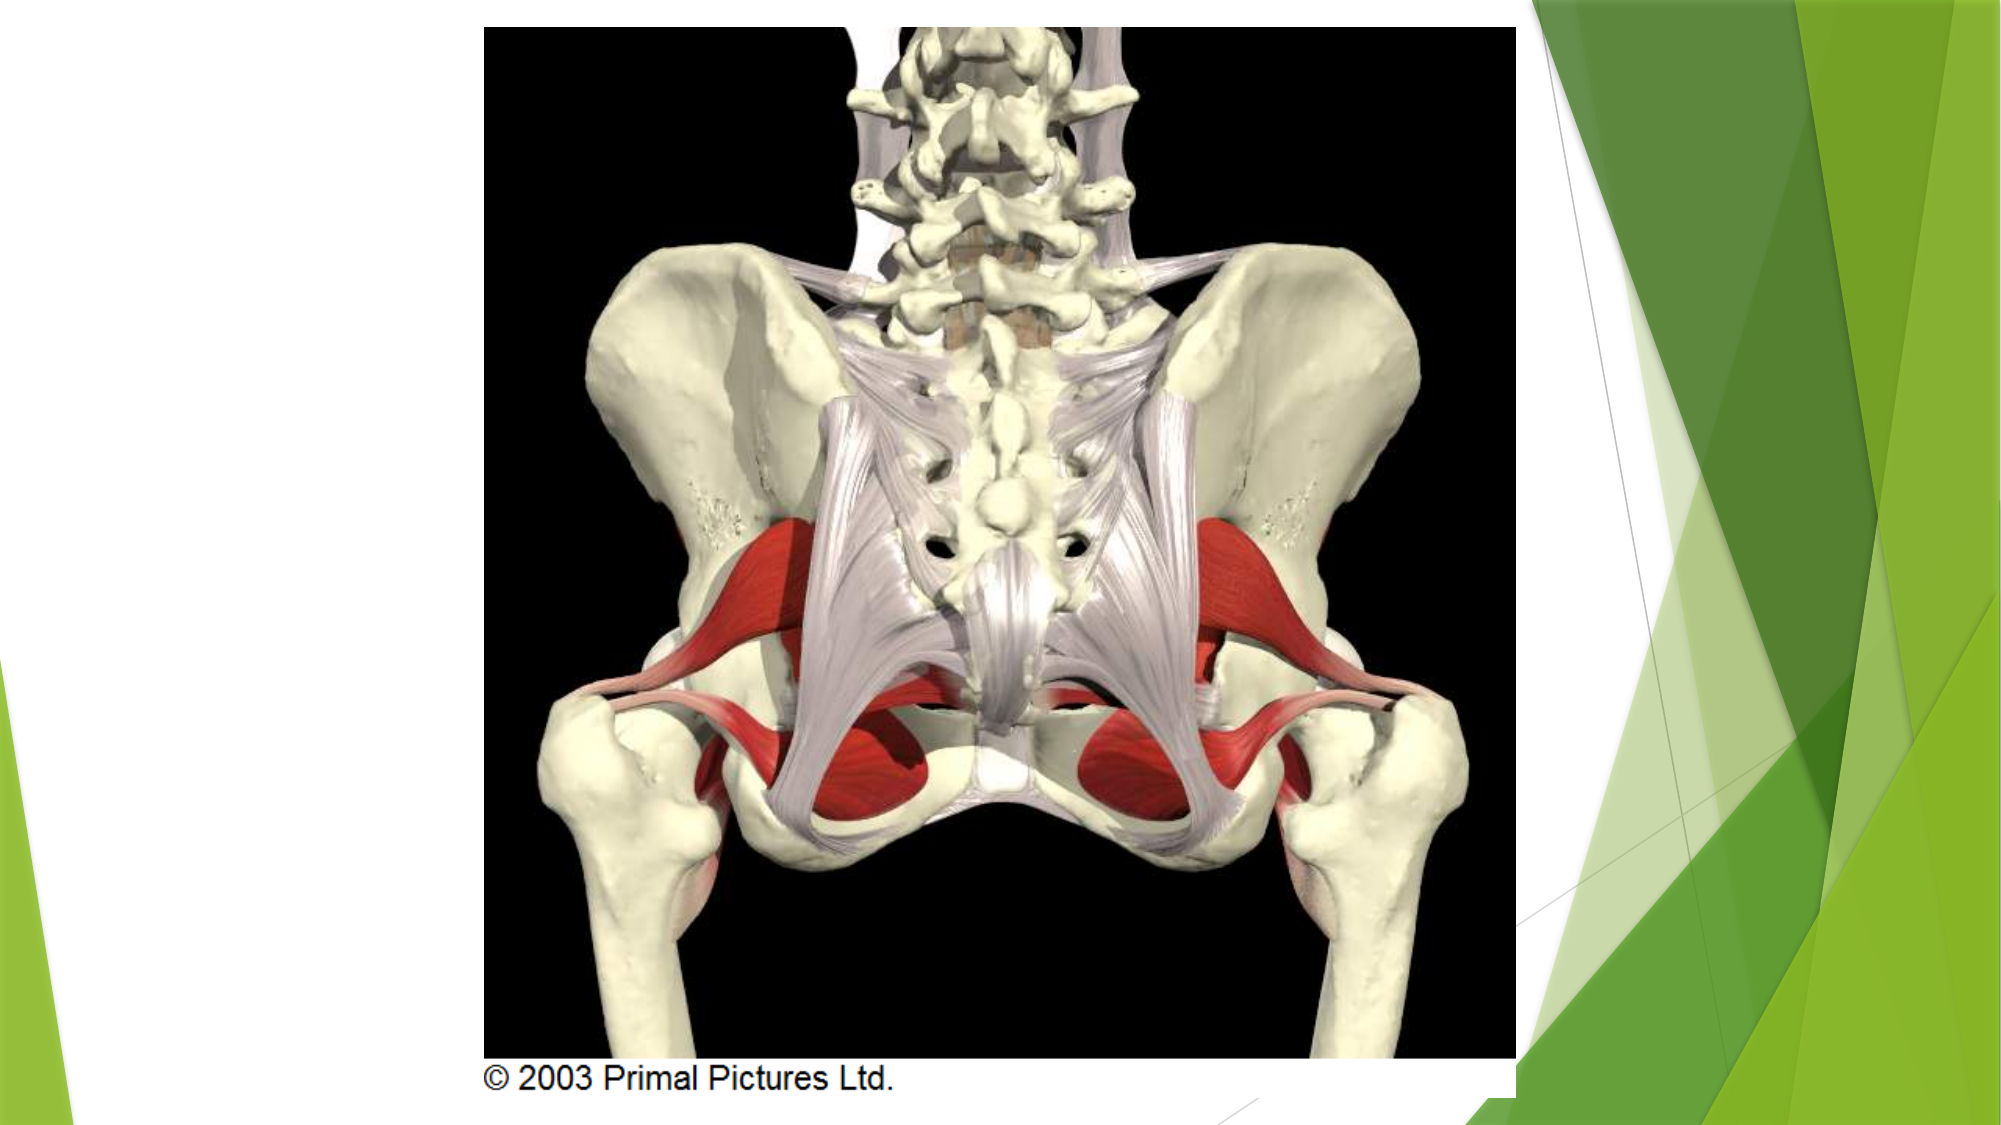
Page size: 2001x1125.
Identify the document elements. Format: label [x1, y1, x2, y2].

picture [483, 26, 1517, 1099]
